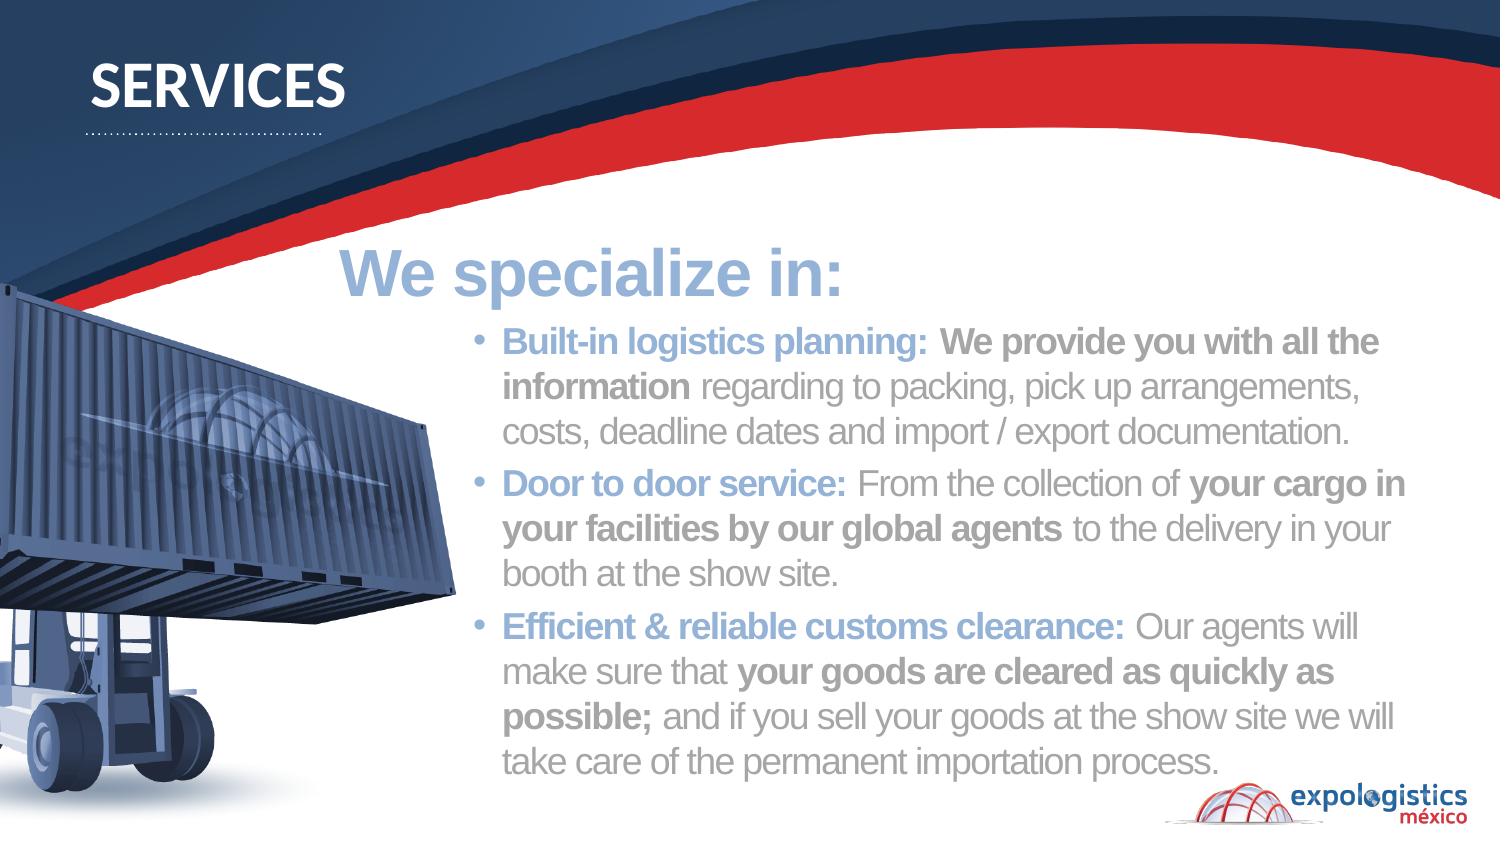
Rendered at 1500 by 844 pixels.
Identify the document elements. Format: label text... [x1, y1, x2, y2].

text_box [0, 259, 463, 822]
picture [1425, 777, 1469, 828]
list We specialize in: Built-in logistics planning: We provide you with all the information regarding to packing, pick up arrangements, costs, deadline dates and import / export documentation. Door to door service: From the collection of your cargo in your facilities by our global agents to the delivery in your booth at the show site. Efficient & reliable customs clearance: Our agents will make sure that your goods are cleared as quickly as possible; and if you sell your goods at the show site we will take care of the permanent importation process. [324, 221, 1425, 844]
picture [0, 0, 1500, 360]
title SERVICES [75, 33, 1425, 175]
